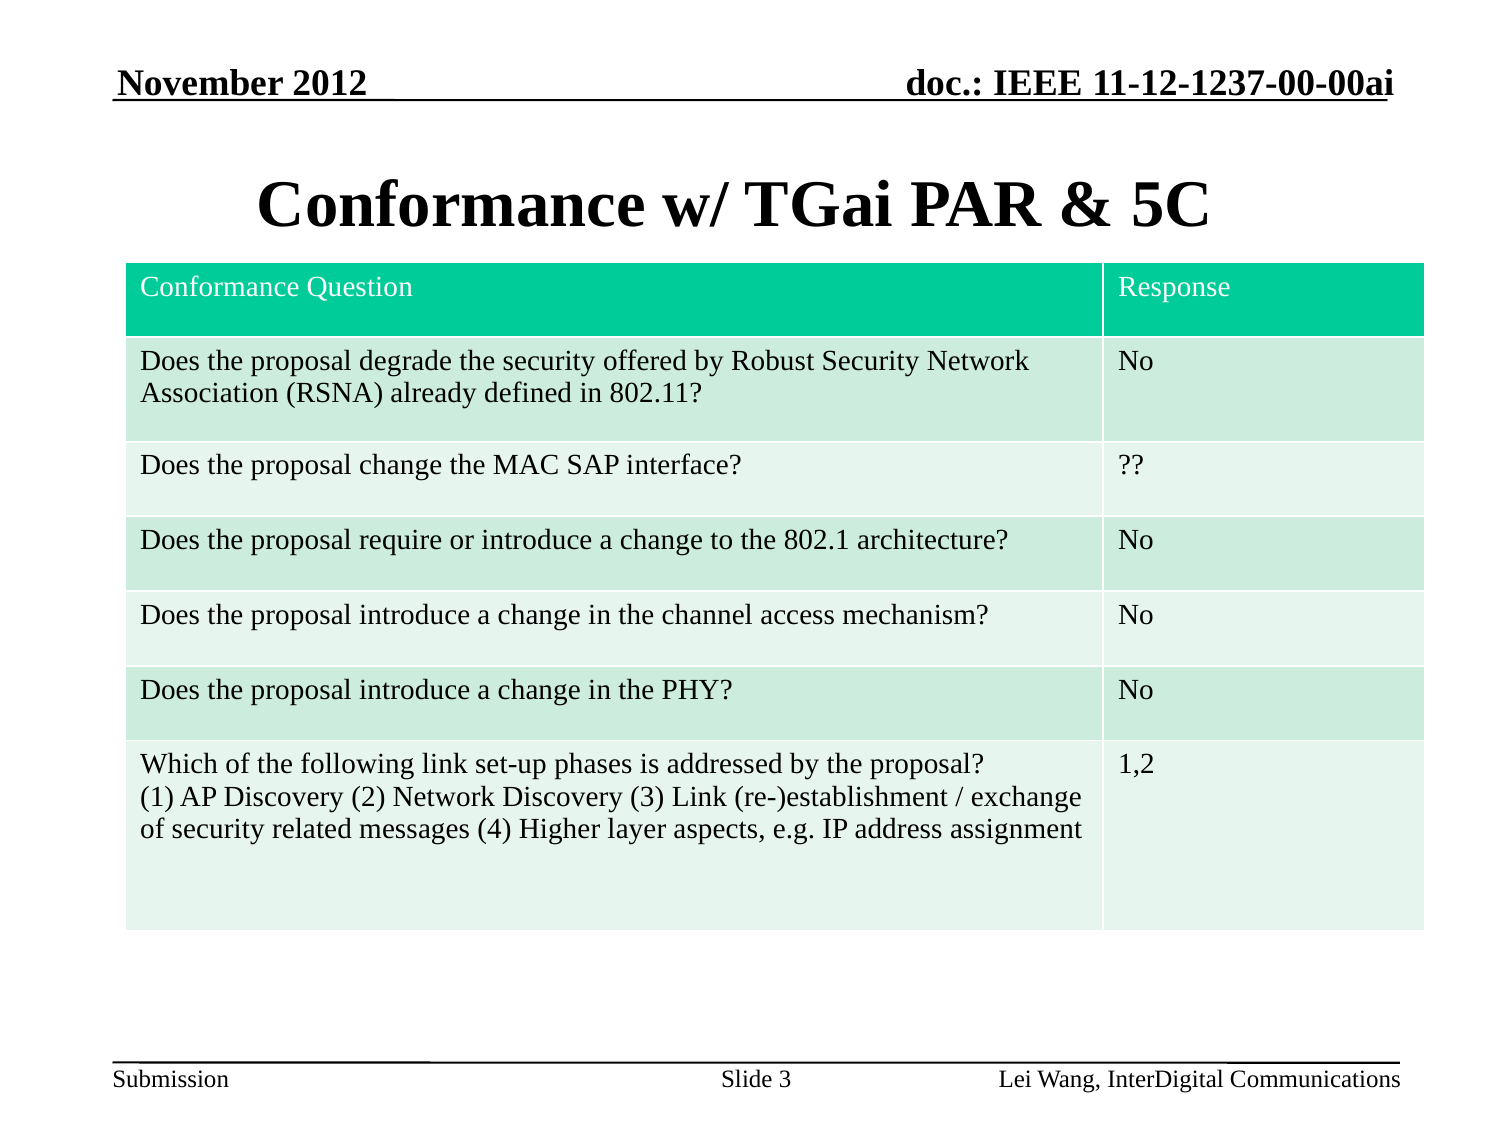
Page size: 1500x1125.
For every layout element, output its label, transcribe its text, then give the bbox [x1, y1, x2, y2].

table_header Response [1104, 263, 1424, 336]
table_cell Which of the following link set-up phases is addressed by the proposal? (1) AP Discovery (2) Network Discovery (3) Link (re-)establishment / exchange of security related messages (4) Higher layer aspects, e.g. IP address assignment [126, 741, 1102, 930]
table_cell No [1104, 667, 1424, 740]
table_cell No [1104, 517, 1424, 590]
table_header Conformance Question [126, 263, 1102, 336]
table_cell ?? [1104, 443, 1424, 515]
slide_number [116, 58, 507, 104]
table_cell Does the proposal require or introduce a change to the 802.1 architecture? [126, 517, 1102, 590]
table_cell Does the proposal change the MAC SAP interface? [126, 443, 1102, 515]
table_cell Does the proposal introduce a change in the PHY? [126, 667, 1102, 740]
table_cell Does the proposal introduce a change in the channel access mechanism? [126, 592, 1102, 665]
table_cell No [1104, 592, 1424, 665]
slide_number Slide 3 [712, 1061, 800, 1123]
table_cell No [1104, 338, 1424, 441]
footer Lei Wang, InterDigital Communications [918, 1062, 1402, 1093]
text_box Conformance w/ TGai PAR & 5C [106, 112, 1382, 288]
table_cell Does the proposal degrade the security offered by Robust Security Network Association (RSNA) already defined in 802.11? [126, 338, 1102, 441]
table_cell 1,2 [1104, 741, 1424, 930]
